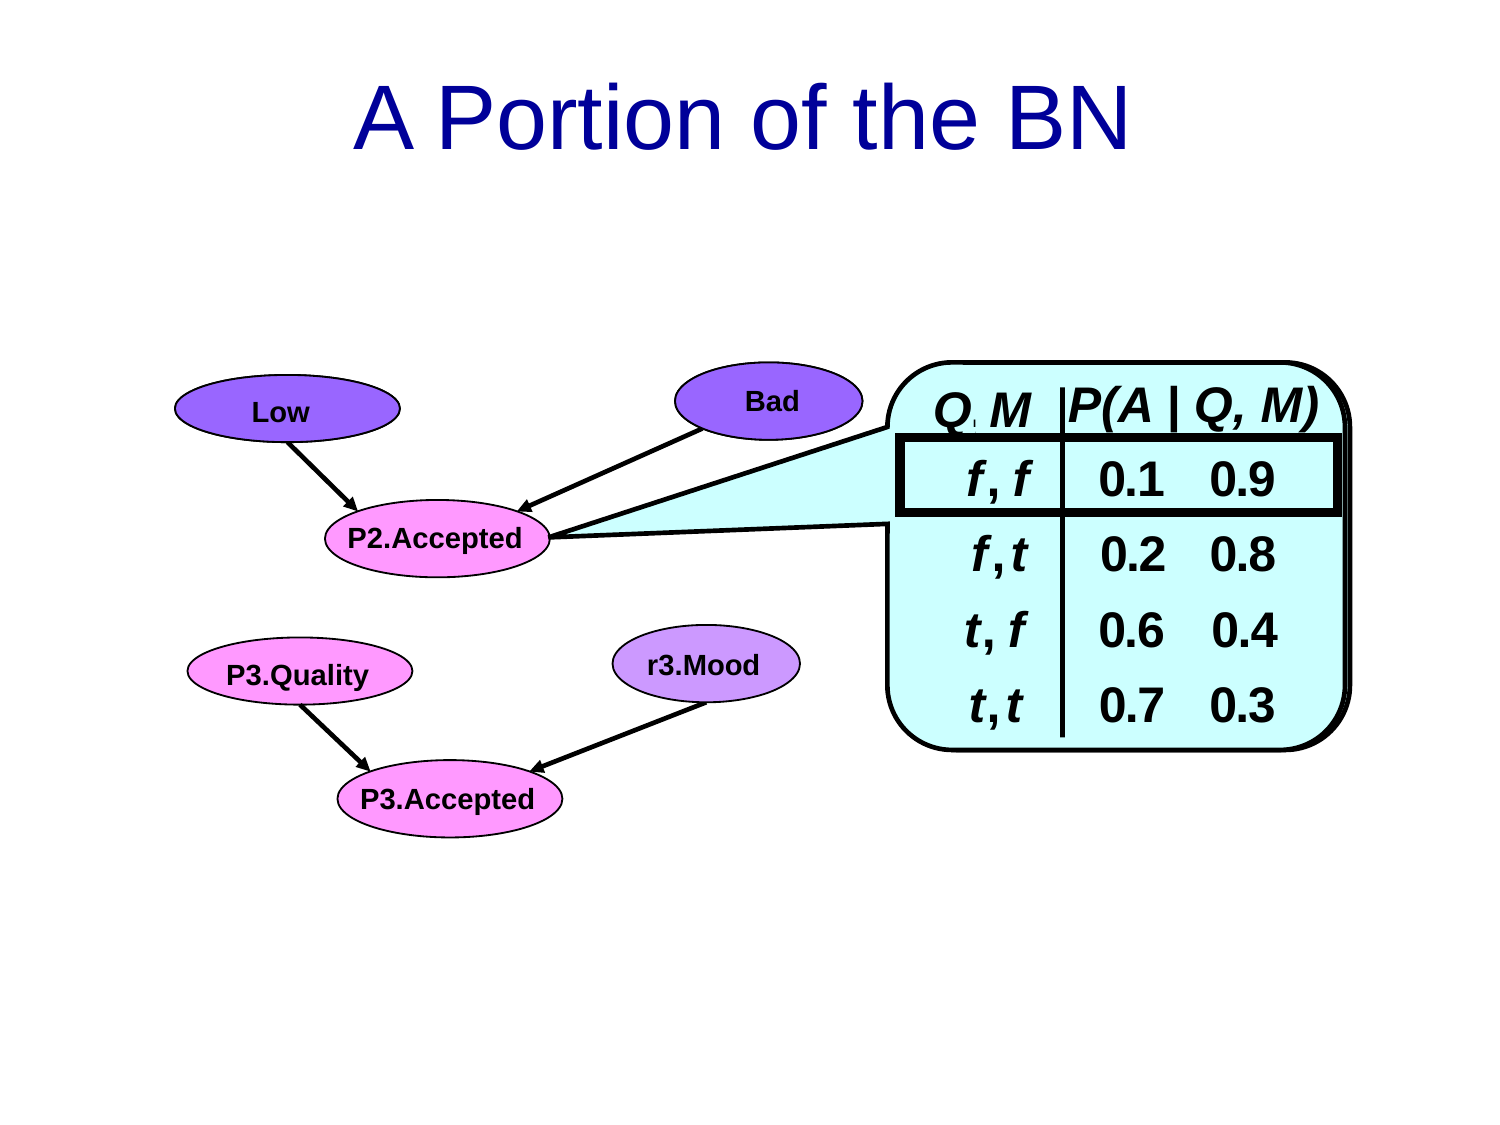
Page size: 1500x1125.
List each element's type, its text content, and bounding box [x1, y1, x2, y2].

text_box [174, 374, 401, 443]
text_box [612, 624, 801, 703]
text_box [287, 452, 359, 512]
text_box [362, 823, 538, 838]
text_box P2.Accepted [332, 512, 538, 563]
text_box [674, 362, 863, 440]
text_box [337, 784, 345, 813]
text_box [887, 362, 1346, 751]
text_box [362, 499, 511, 512]
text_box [529, 702, 707, 772]
text_box [374, 760, 524, 772]
text_box [350, 563, 525, 578]
text_box P3.Accepted [345, 772, 550, 823]
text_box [299, 704, 371, 772]
text_box [550, 781, 563, 817]
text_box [187, 637, 413, 705]
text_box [516, 428, 703, 512]
text_box [538, 521, 550, 556]
title A Portion of the BN [37, 50, 1450, 175]
text_box [324, 525, 332, 553]
